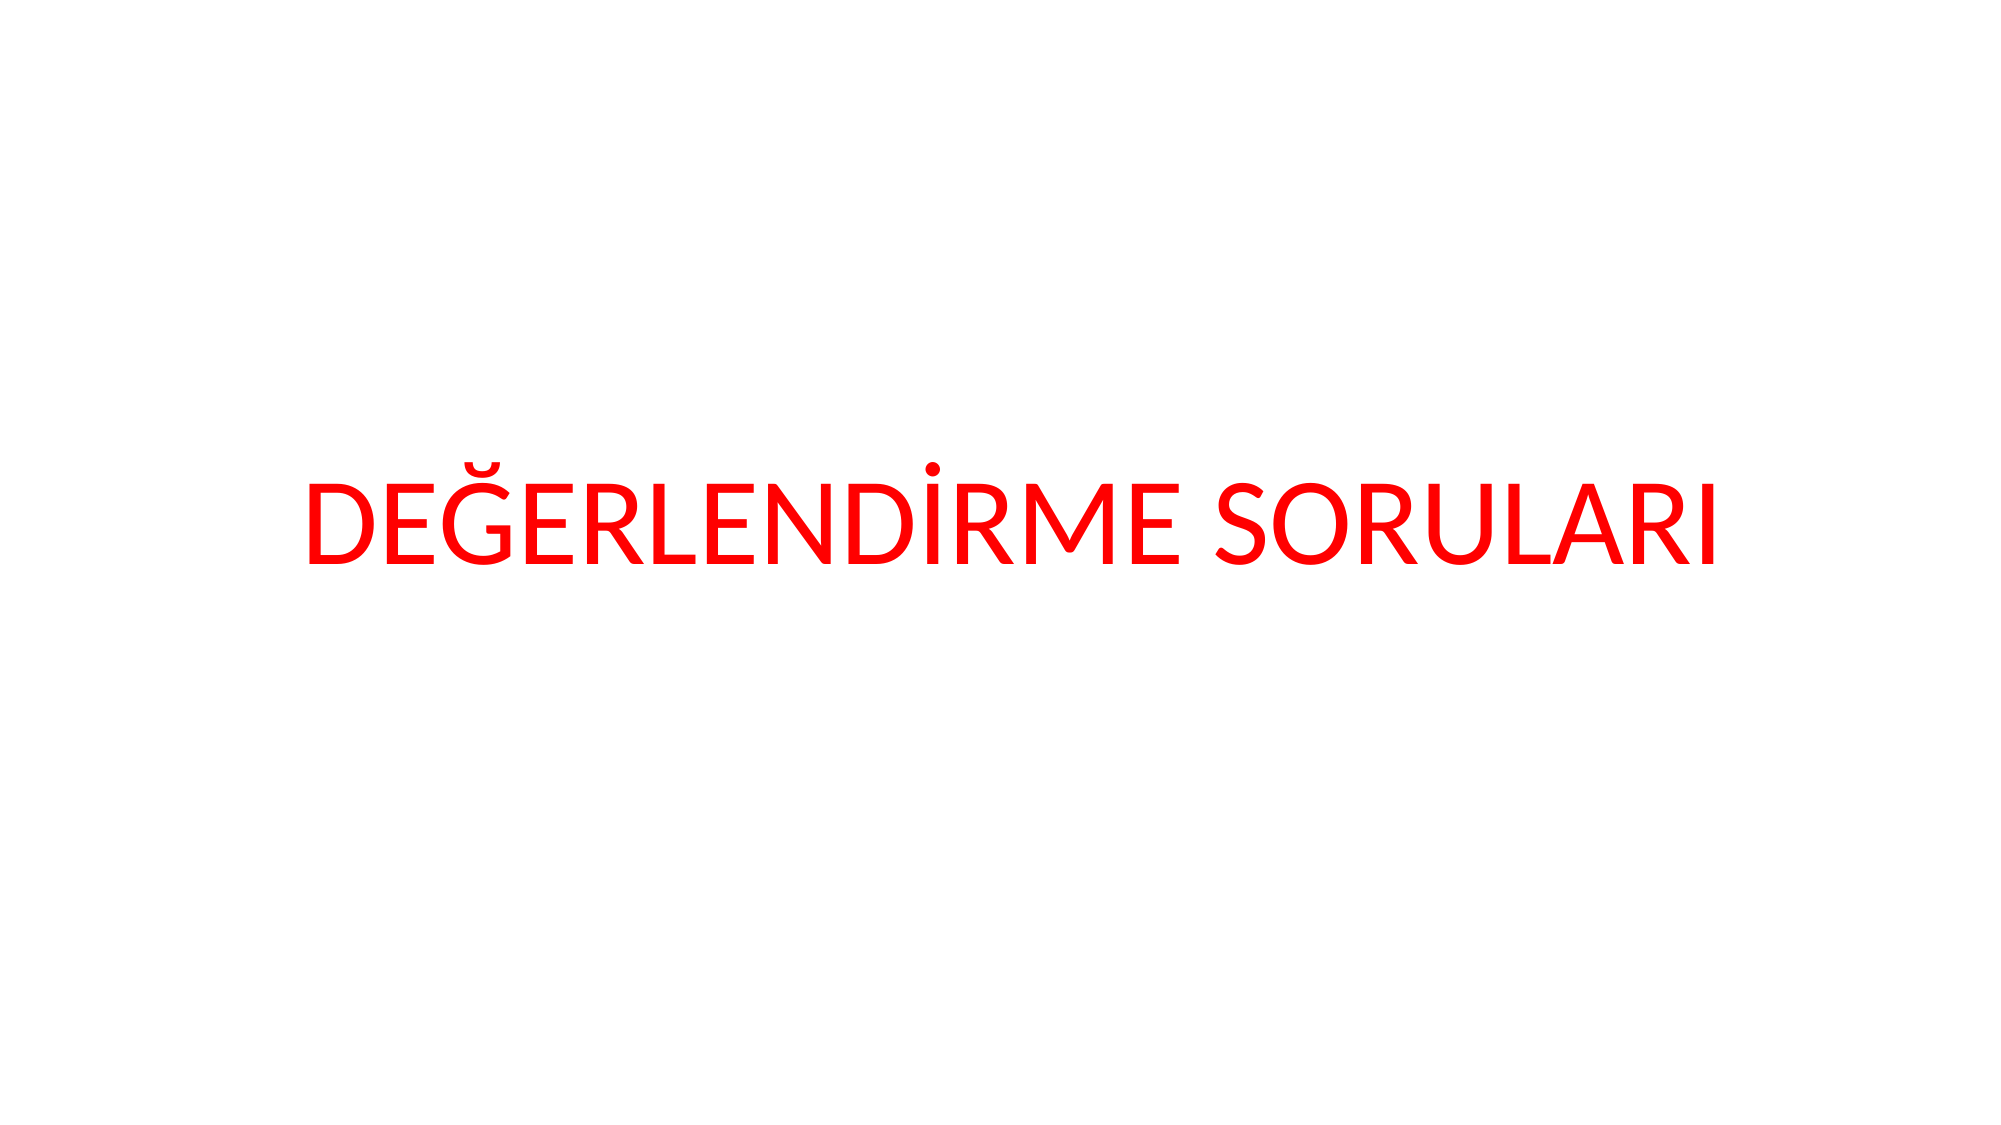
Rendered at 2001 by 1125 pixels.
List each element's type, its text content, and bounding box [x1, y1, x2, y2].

title DEĞERLENDİRME SORULARI [263, 207, 1764, 599]
